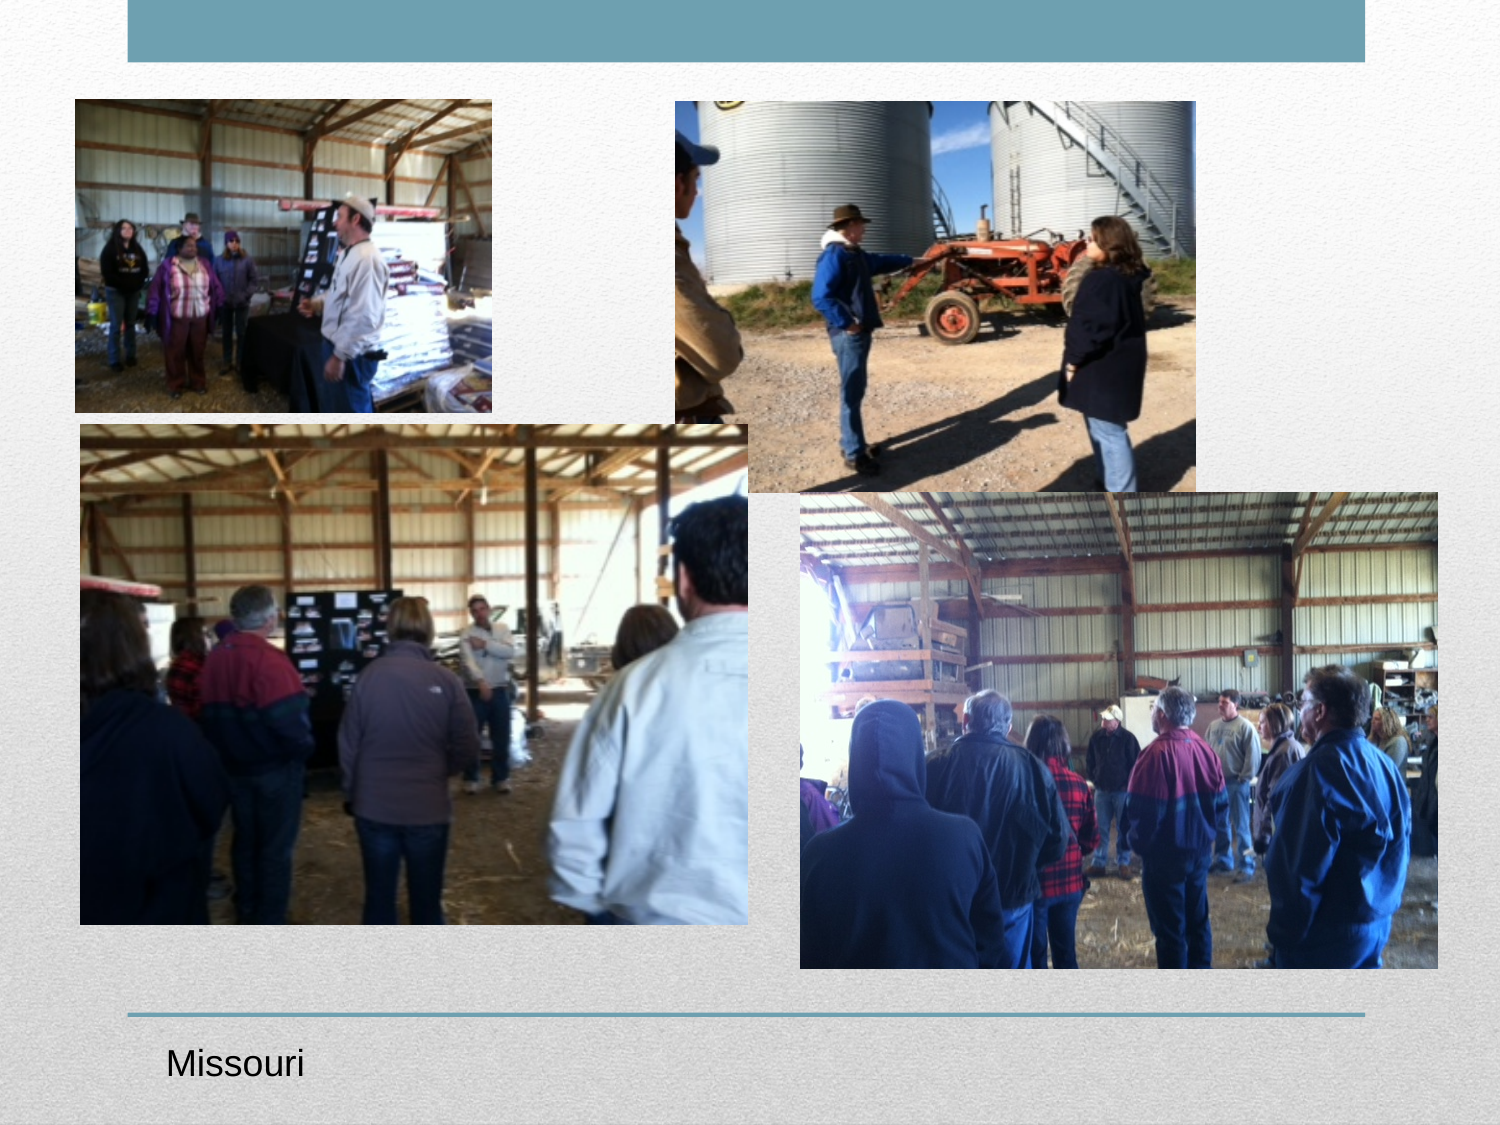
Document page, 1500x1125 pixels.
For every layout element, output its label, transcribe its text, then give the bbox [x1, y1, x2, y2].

picture [74, 99, 493, 414]
text_box Missouri [151, 1031, 321, 1092]
picture [79, 101, 1439, 970]
